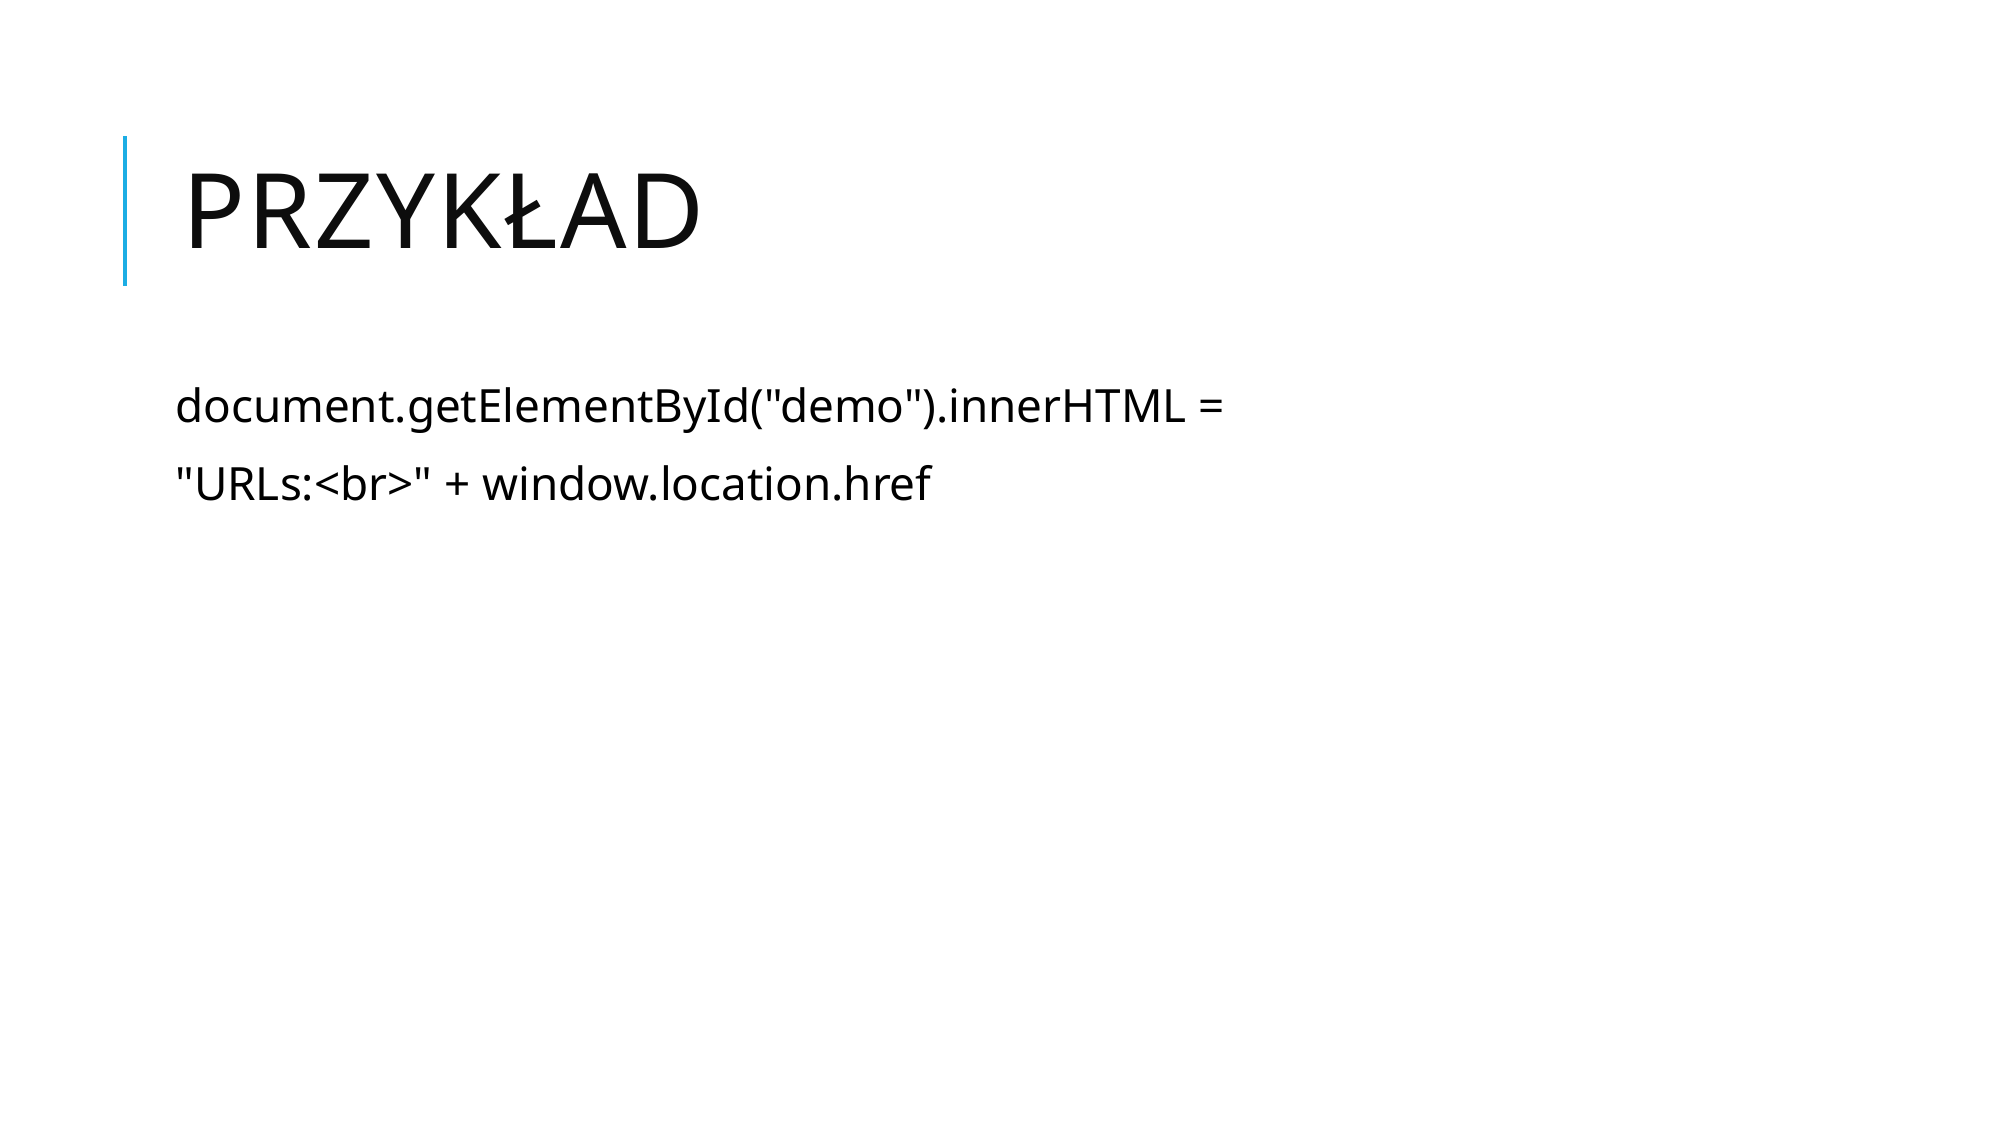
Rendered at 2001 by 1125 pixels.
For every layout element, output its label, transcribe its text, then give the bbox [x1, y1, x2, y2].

title Przykład [168, 96, 1763, 342]
list document.getElementById("demo").innerHTML = "URLs:<br>" + window.location.href [168, 375, 1763, 1035]
